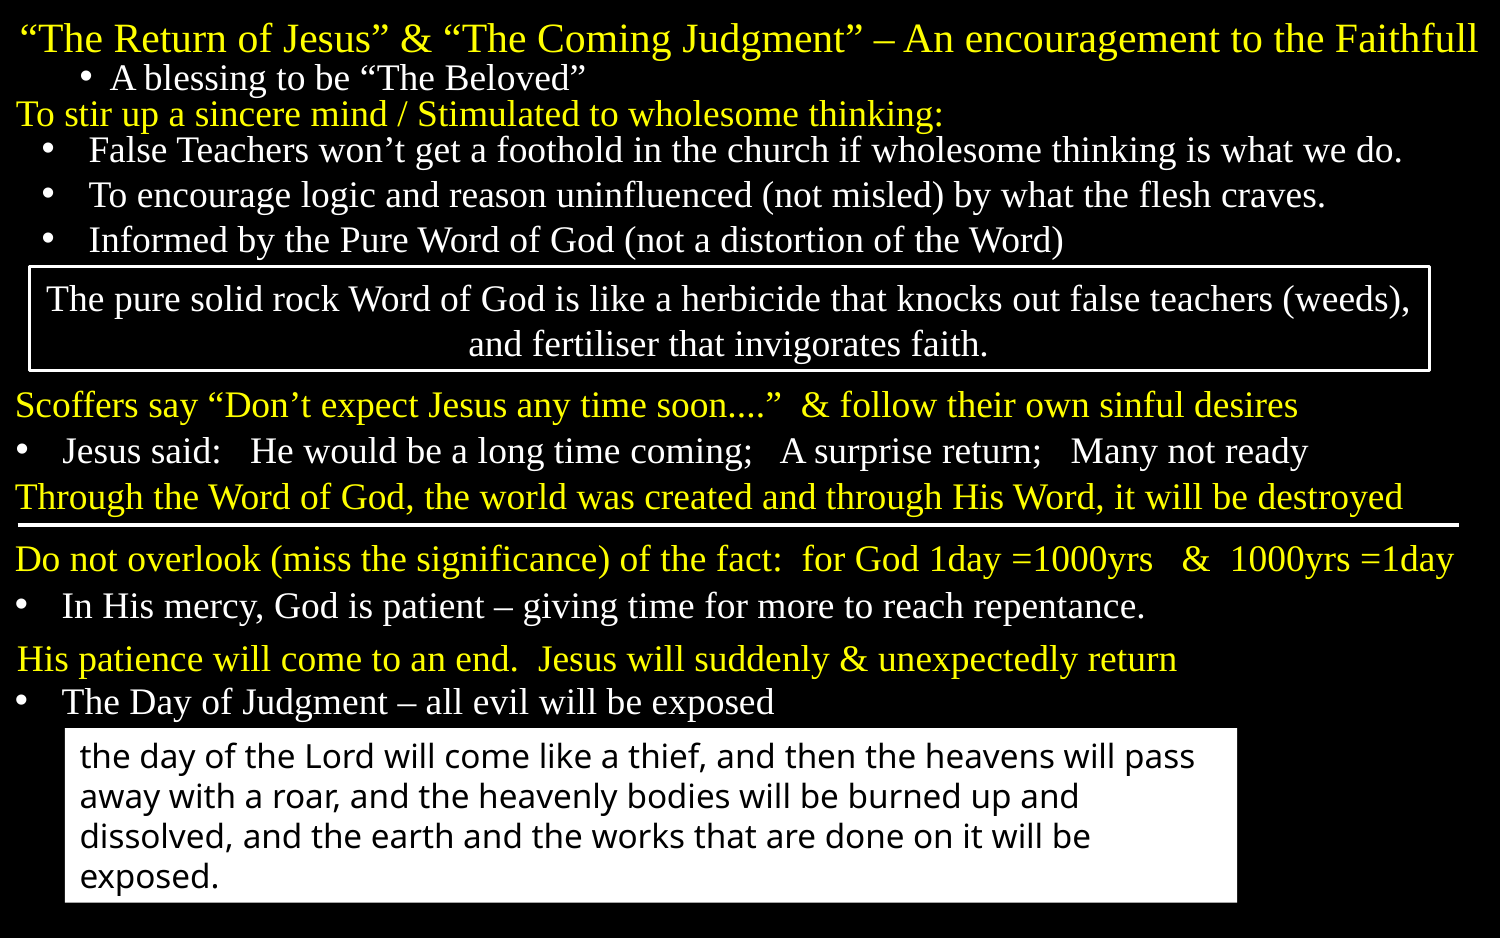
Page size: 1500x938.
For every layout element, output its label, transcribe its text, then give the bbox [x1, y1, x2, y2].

text_box Do not overlook (miss the significance) of the fact: for God 1day =1000yrs & 1000yrs =1day [0, 526, 1494, 573]
text_box the day of the Lord will come like a thief, and then the heavens will pass away with a roar, and the heavenly bodies will be burned up and dissolved, and the earth and the works that are done on it will be exposed. [64, 730, 1238, 903]
text_box In His mercy, God is patient – giving time for more to reach repentance. [0, 573, 1497, 633]
text_box Scoffers say “Don’t expect Jesus any time soon....” & follow their own sinful desires [0, 372, 1353, 419]
text_box The Day of Judgment – all evil will be exposed [0, 669, 1497, 730]
text_box Through the Word of God, the world was created and through His Word, it will be destroyed [0, 464, 1494, 524]
text_box “The Return of Jesus” & “The Coming Judgment” – An encouragement to the Faithfull [0, 3, 1500, 69]
text_box To stir up a sincere mind / Stimulated to wholesome thinking: [1, 81, 1354, 141]
text_box His patience will come to an end. Jesus will suddenly & unexpectedly return [2, 626, 1496, 669]
text_box False Teachers won’t get a foothold in the church if wholesome thinking is what we do. To encourage logic and reason uninfluenced (not misled) by what the flesh craves. Informed by the Pure Word of God (not a distortion of the Word) [26, 118, 1494, 313]
text_box The pure solid rock Word of God is like a herbicide that knocks out false teachers (weeds), and fertiliser that invigorates faith. [29, 313, 1430, 371]
text_box A blessing to be “The Beloved” [64, 45, 1274, 81]
text_box Jesus said: He would be a long time coming; A surprise return; Many not ready [0, 419, 1498, 479]
